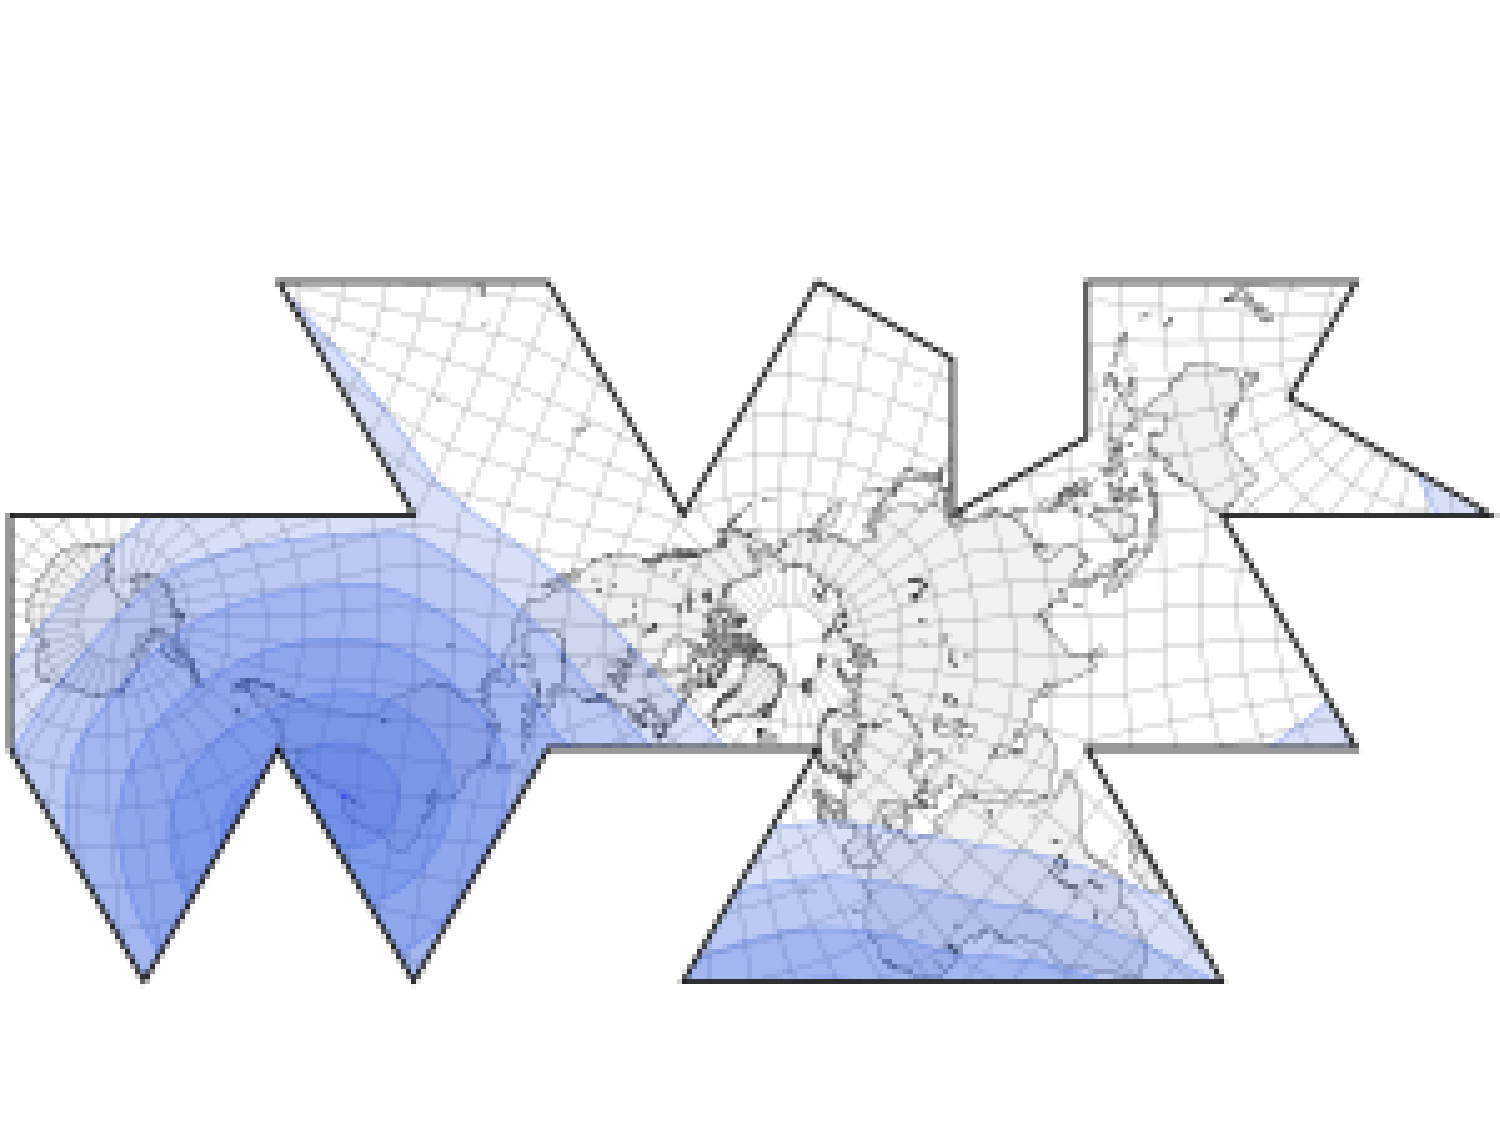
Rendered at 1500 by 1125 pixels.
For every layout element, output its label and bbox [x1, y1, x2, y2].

list [0, 272, 1500, 995]
